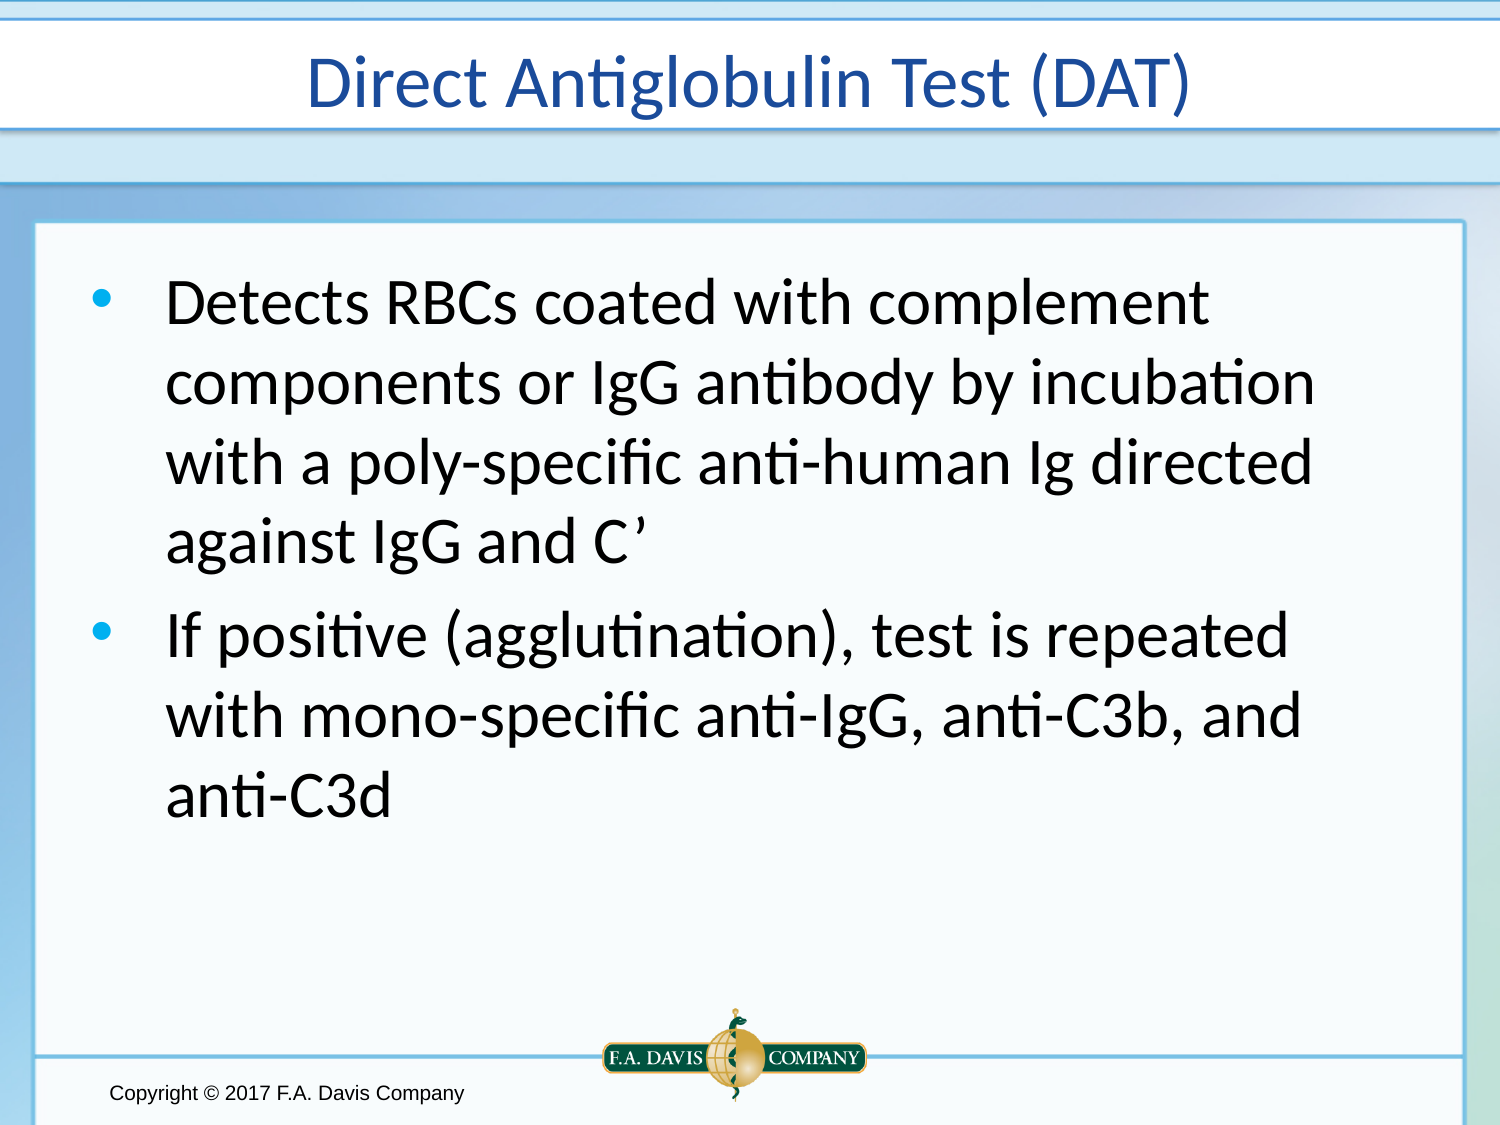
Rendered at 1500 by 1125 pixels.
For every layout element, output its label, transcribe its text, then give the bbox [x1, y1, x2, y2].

picture [0, 135, 1500, 1125]
list Detects RBCs coated with complement components or IgG antibody by incubation with a poly-specific anti-human Ig directed against IgG and C’ If positive (agglutination), test is repeated with mono-specific anti-IgG, anti-C3b, and anti-C3d [75, 249, 1425, 1005]
picture [0, 0, 1500, 21]
title Direct Antiglobulin Test (DAT) [0, 21, 1500, 135]
